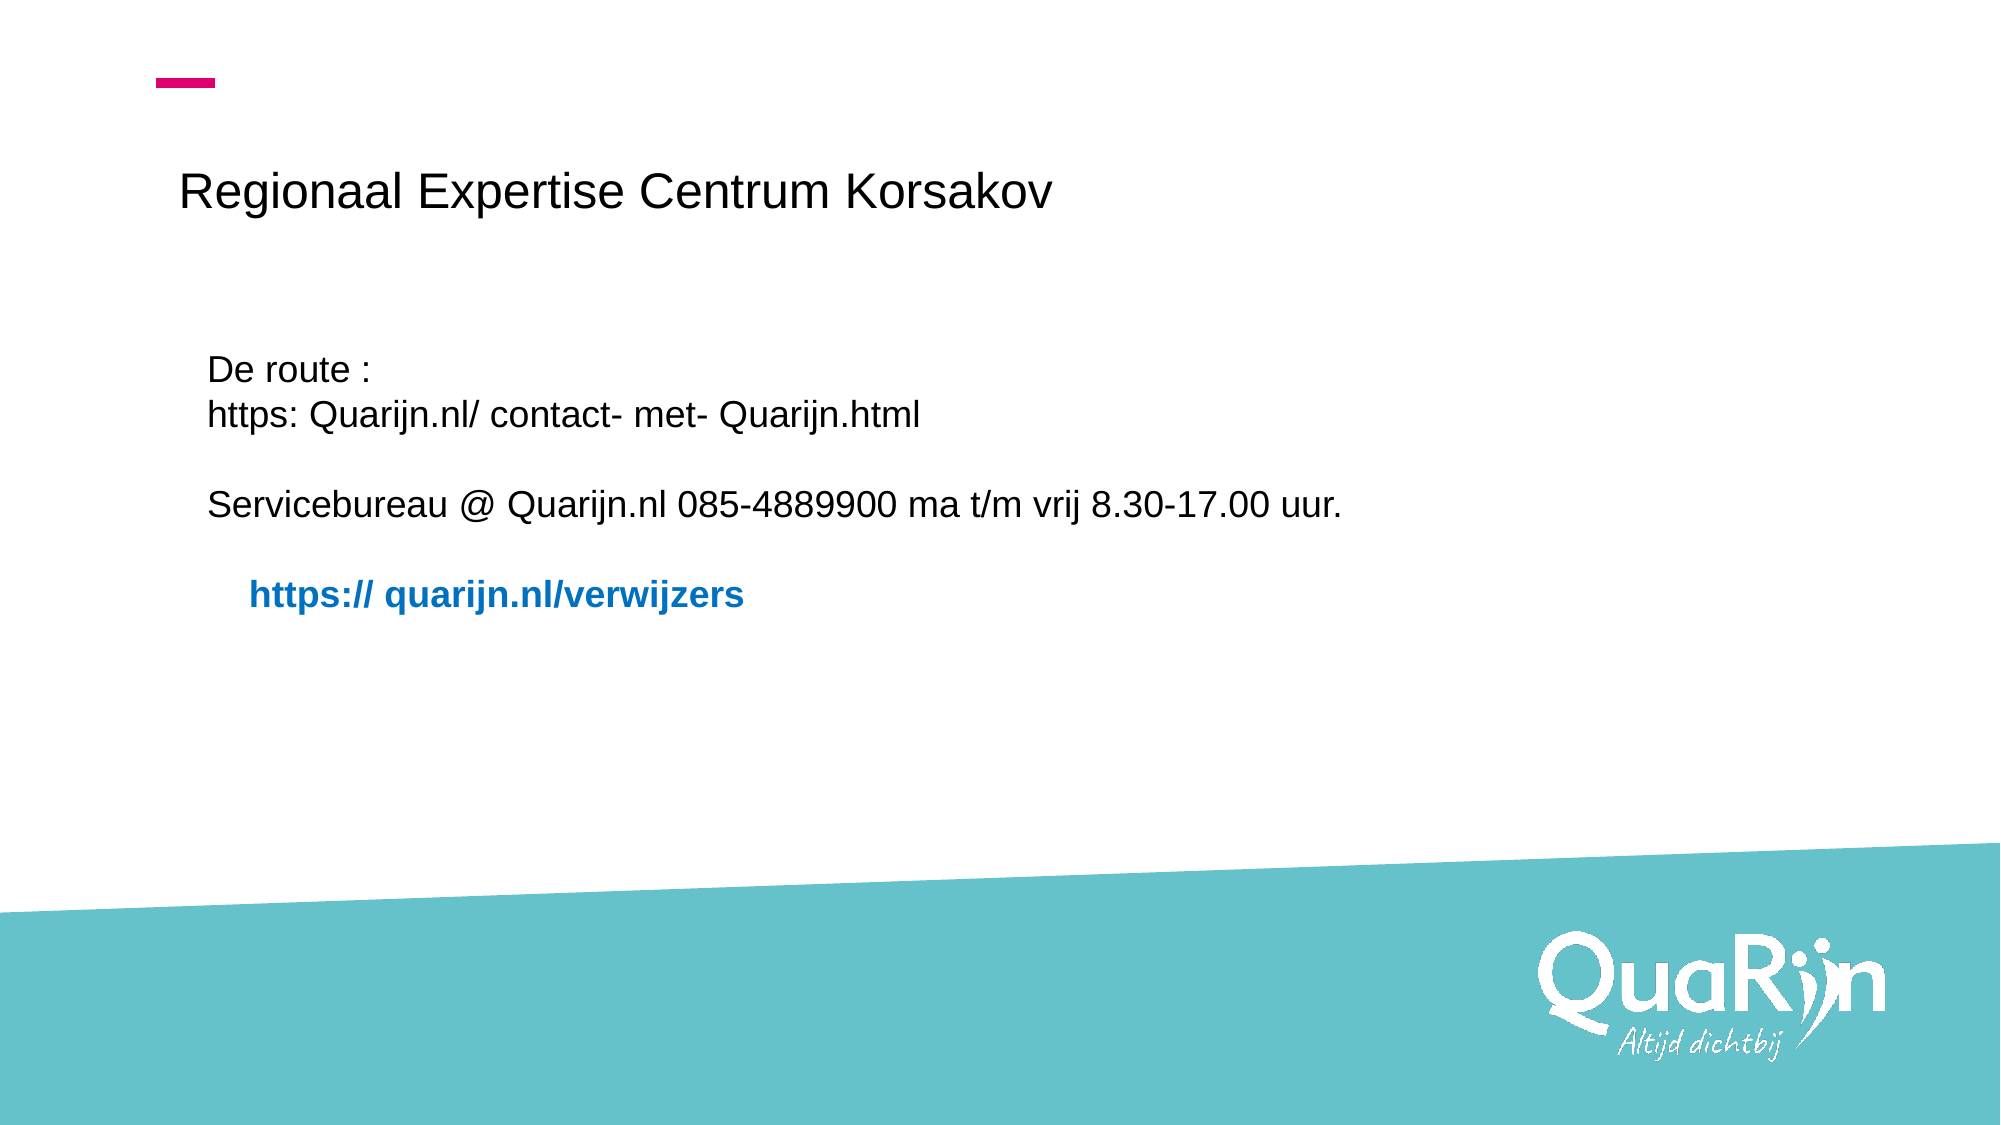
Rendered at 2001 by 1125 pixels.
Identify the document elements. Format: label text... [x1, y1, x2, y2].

text_box [163, 247, 1641, 748]
picture [1538, 931, 1885, 1062]
text_box De route : https: Quarijn.nl/ contact- met- Quarijn.html Servicebureau @ Quarijn.nl 085-4889900 ma t/m vrij 8.30-17.00 uur. https:// quarijn.nl/verwijzers [192, 247, 1850, 623]
text_box [0, 841, 2000, 1125]
title Regionaal Expertise Centrum Korsakov [163, 149, 1641, 228]
